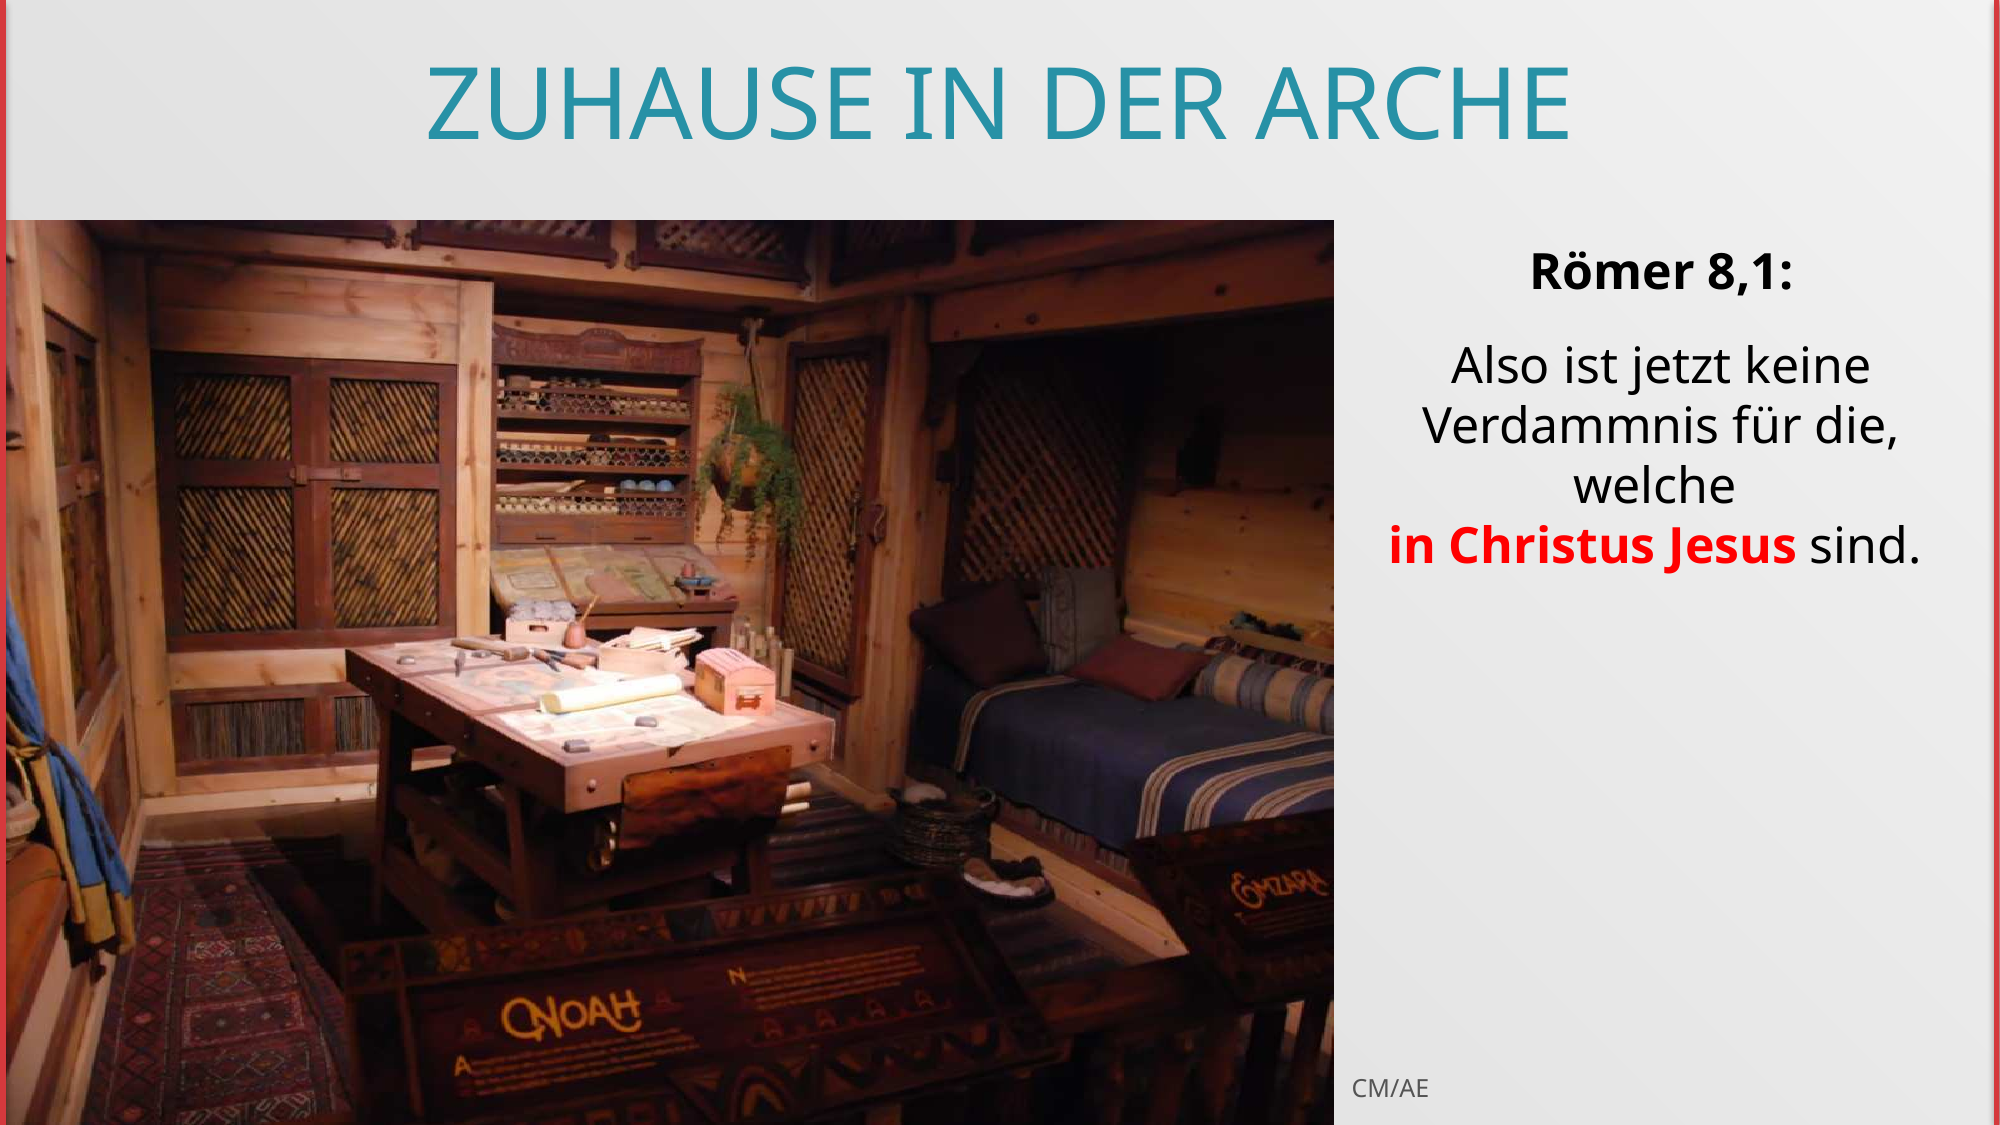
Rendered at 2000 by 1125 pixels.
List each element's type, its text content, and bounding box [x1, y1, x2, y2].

text_box Römer 8,1: Also ist jetzt keine Verdammnis für die, welche in Christus Jesus sind. [1338, 231, 1994, 582]
title Zuhause in der Arche [11, 19, 1989, 169]
text_box CM/AE [1338, 1068, 1445, 1111]
picture [3, 220, 1334, 1125]
